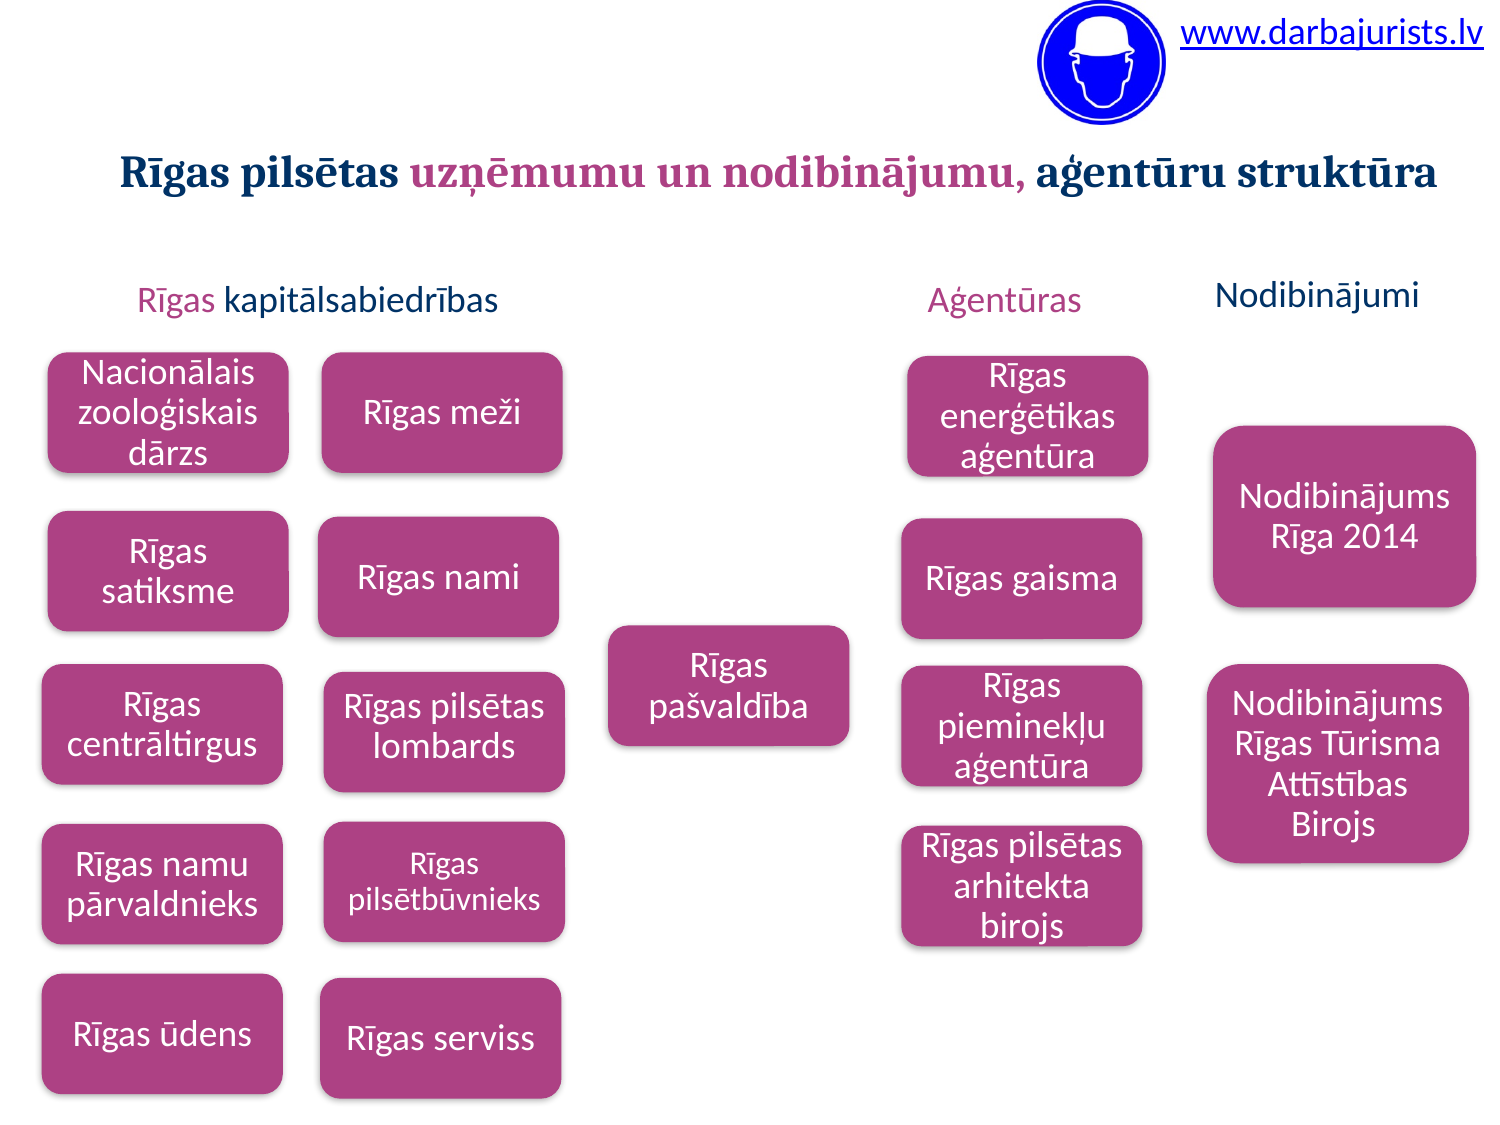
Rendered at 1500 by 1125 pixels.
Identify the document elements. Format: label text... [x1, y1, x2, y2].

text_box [323, 671, 566, 793]
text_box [1206, 663, 1470, 864]
text_box Rīgas kapitālsabiedrības [0, 267, 650, 328]
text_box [607, 625, 850, 747]
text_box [901, 518, 1143, 640]
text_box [1212, 425, 1477, 608]
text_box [321, 351, 563, 474]
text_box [901, 825, 1143, 947]
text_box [323, 821, 566, 943]
text_box www.darbajurists.lv [1167, 0, 1499, 37]
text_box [41, 663, 284, 785]
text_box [47, 510, 289, 632]
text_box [47, 351, 289, 474]
text_box Nodibinājumi [1199, 262, 1470, 323]
text_box Aģentūras [912, 267, 1182, 328]
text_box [319, 977, 562, 1099]
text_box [41, 973, 284, 1095]
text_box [901, 665, 1143, 787]
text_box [906, 355, 1149, 477]
title Rīgas pilsētas uzņēmumu un nodibinājumu, aģentūru struktūra [57, 37, 1500, 300]
picture [1037, 0, 1166, 126]
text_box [317, 516, 560, 638]
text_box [41, 823, 284, 945]
